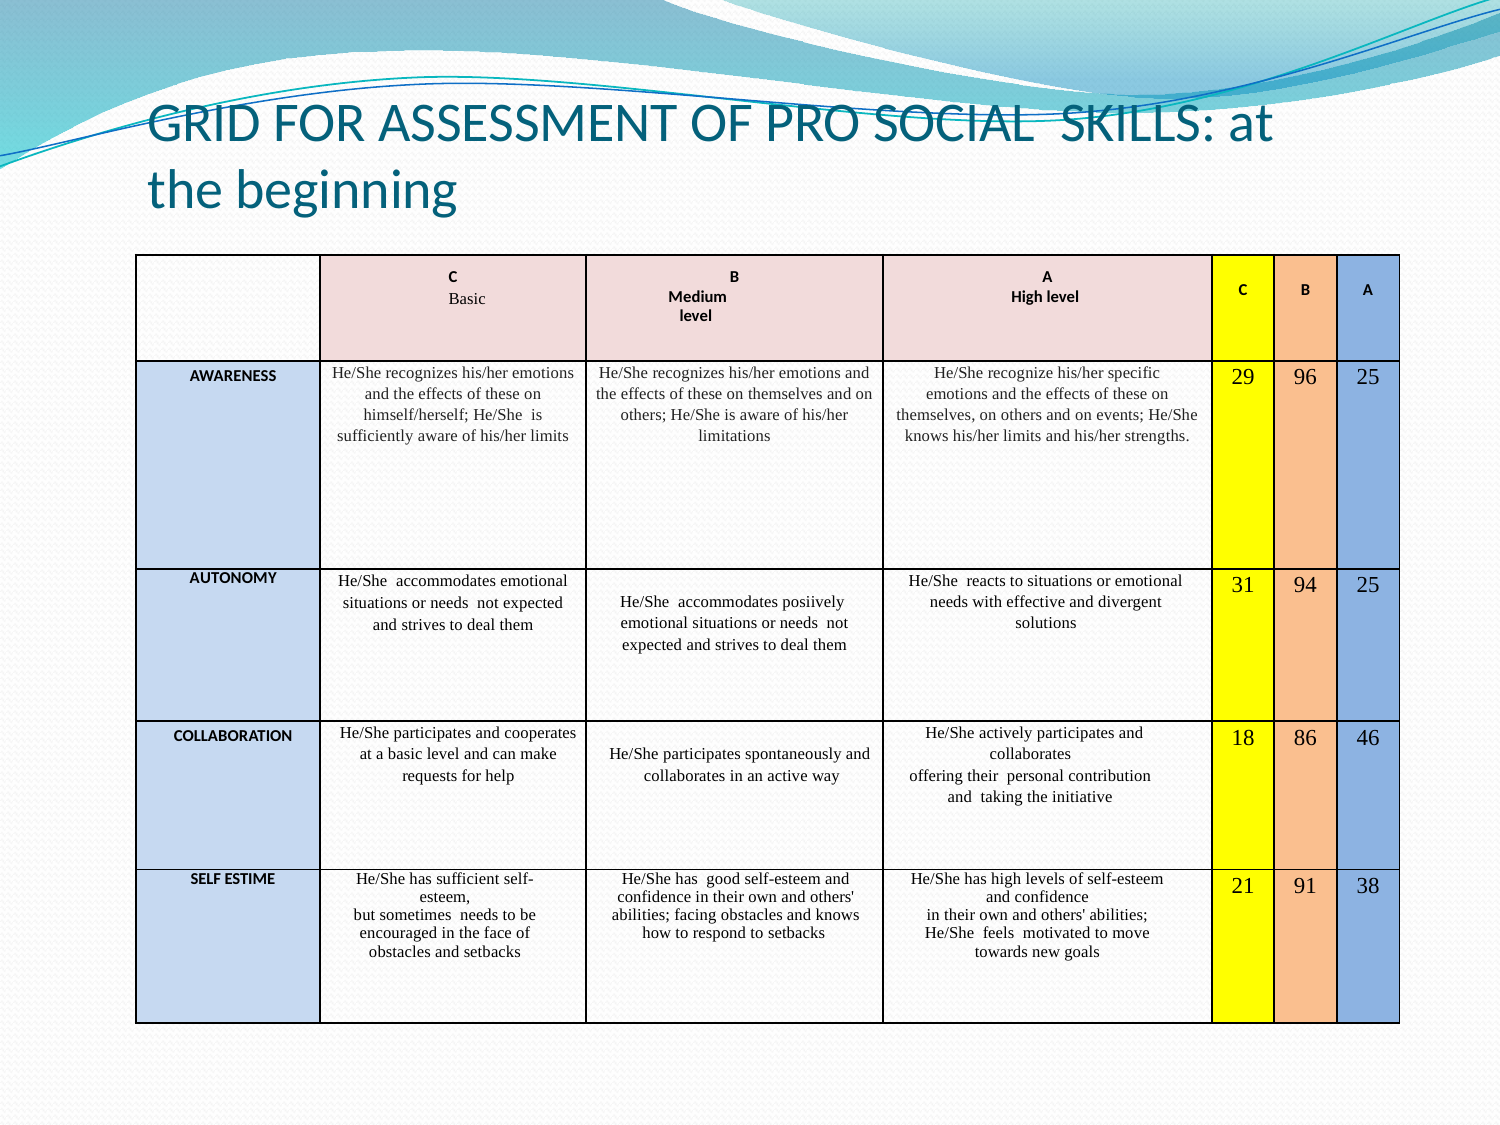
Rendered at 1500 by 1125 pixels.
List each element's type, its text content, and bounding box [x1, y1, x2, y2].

table_cell 29 [1213, 362, 1273, 568]
table_header C Basic [321, 256, 585, 360]
table_cell 94 [1275, 570, 1336, 720]
title GRID FOR ASSESSMENT OF PRO SOCIAL SKILLS: at the beginning [147, 78, 1324, 220]
table_cell He/She has high levels of self-esteem and confidence in their own and others' abilities; He/She feels motivated to move towards new goals [884, 870, 1211, 1022]
table_cell He/She participates spontaneously and collaborates in an active way [587, 722, 882, 869]
table_cell 18 [1213, 722, 1273, 869]
table_header A High level [884, 256, 1211, 360]
table_header B [1275, 256, 1336, 360]
table_cell 46 [1338, 722, 1399, 869]
table_cell He/She recognizes his/her emotions and the effects of these on himself/herself; He/She is sufficiently aware of his/her limits [321, 362, 585, 568]
table_cell 96 [1275, 362, 1336, 568]
table_cell He/She accommodates posiively emotional situations or needs not expected and strives to deal them [587, 570, 882, 720]
table_cell AWARENESS [137, 362, 319, 568]
table_cell He/She recognizes his/her emotions and the effects of these on themselves and on others; He/She is aware of his/her limitations [587, 362, 882, 568]
table_cell 25 [1338, 362, 1399, 568]
table_cell He/She actively participates and collaborates offering their personal contribution and taking the initiative [884, 722, 1211, 869]
table_cell 31 [1213, 570, 1273, 720]
table_cell 91 [1275, 870, 1336, 1022]
table_cell He/She has good self-esteem and confidence in their own and others' abilities; facing obstacles and knows how to respond to setbacks [587, 870, 882, 1022]
table_header C [1213, 256, 1273, 360]
table_header A [1338, 256, 1399, 360]
table_cell 21 [1213, 870, 1273, 1022]
table_header B Medium level [587, 256, 882, 360]
table_cell He/She participates and cooperates at a basic level and can make requests for help [321, 722, 585, 869]
table_header [137, 256, 319, 360]
table_cell AUTONOMY [137, 570, 319, 720]
table_cell 25 [1338, 570, 1399, 720]
table_cell COLLABORATION [137, 722, 319, 869]
table_cell 38 [1338, 870, 1399, 1022]
table_cell He/She has sufficient self-esteem, but sometimes needs to be encouraged in the face of obstacles and setbacks [321, 870, 585, 1022]
table_cell He/She recognize his/her specific emotions and the effects of these on themselves, on others and on events; He/She knows his/her limits and his/her strengths. [884, 362, 1211, 568]
table_cell SELF ESTIME [137, 870, 319, 1022]
table_cell He/She accommodates emotional situations or needs not expected and strives to deal them [321, 570, 585, 720]
table_cell He/She reacts to situations or emotional needs with effective and divergent solutions [884, 570, 1211, 720]
table_cell 86 [1275, 722, 1336, 869]
